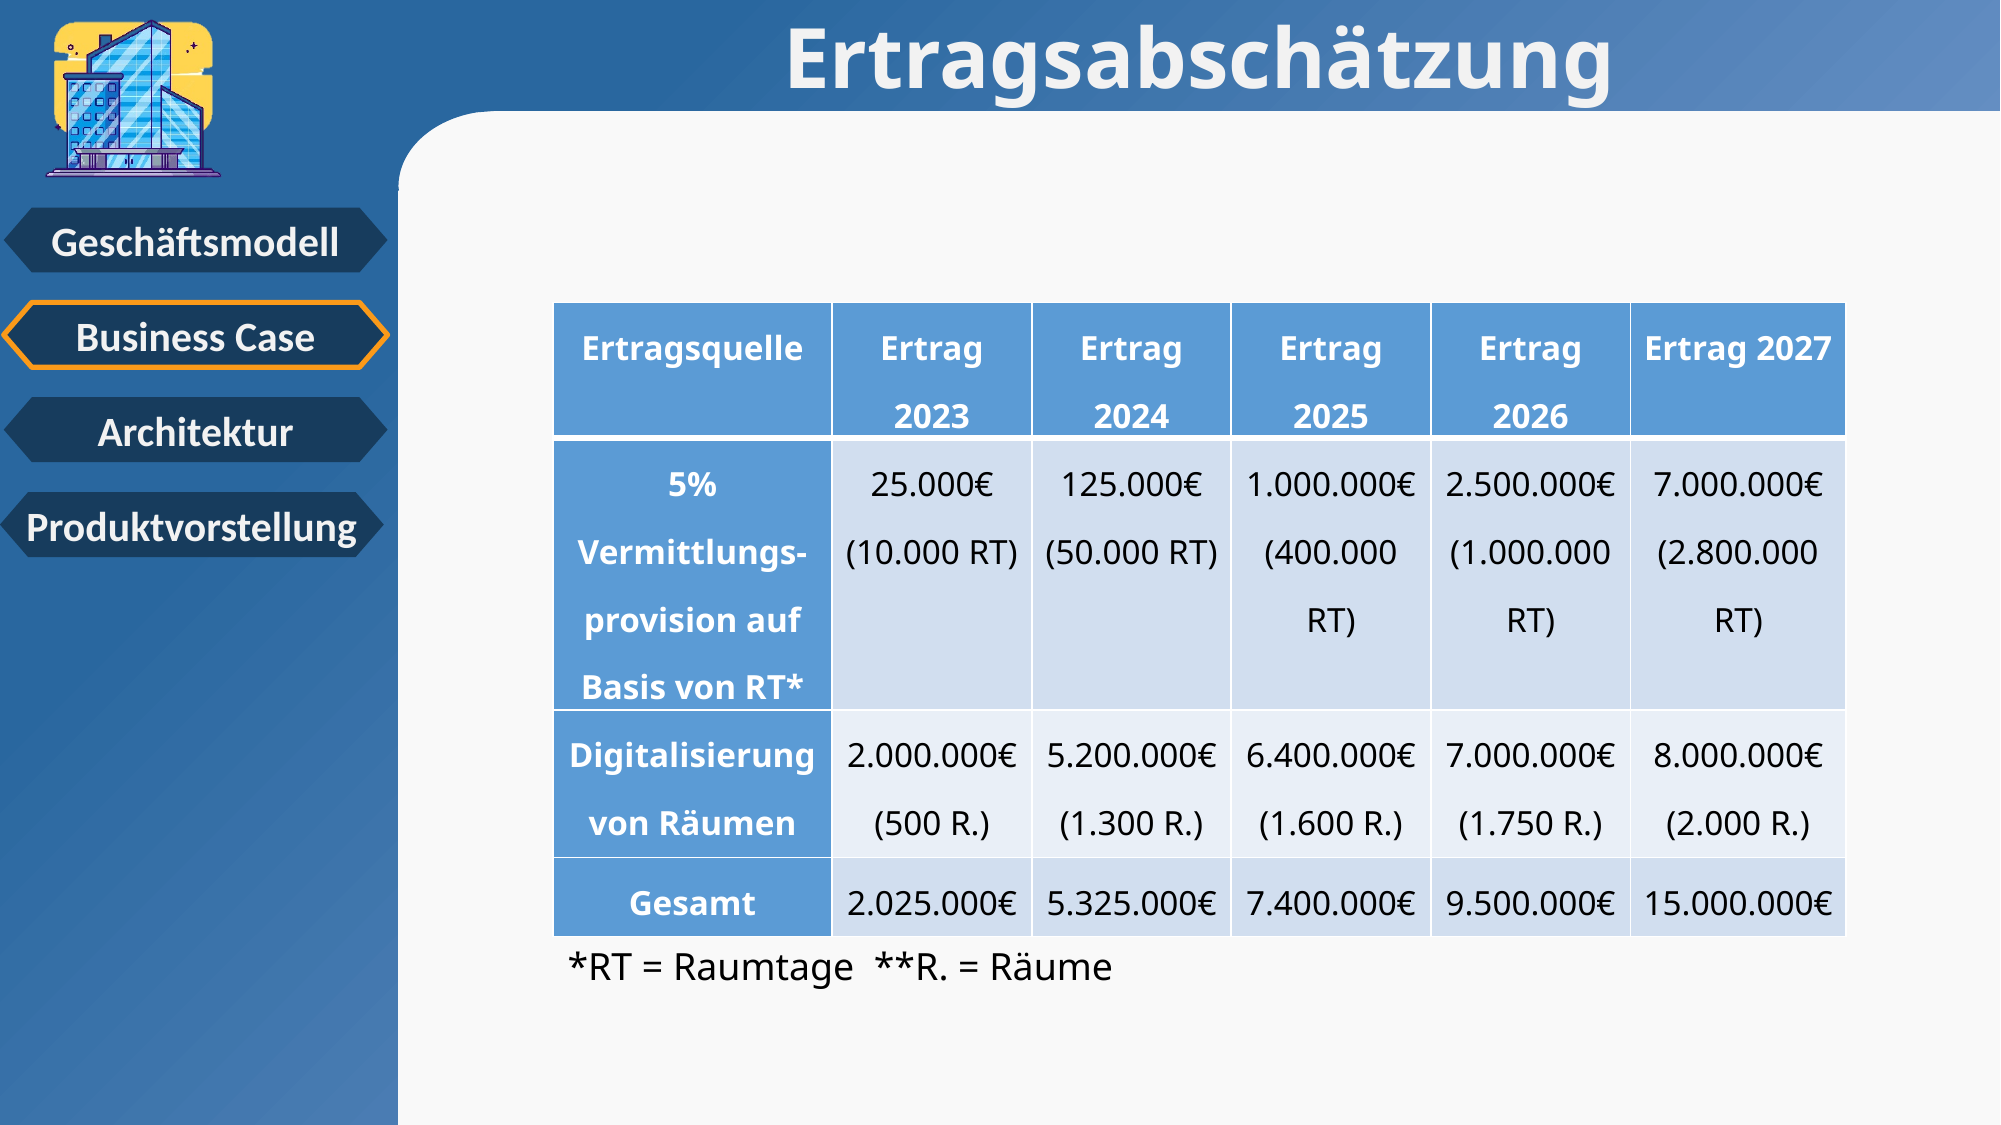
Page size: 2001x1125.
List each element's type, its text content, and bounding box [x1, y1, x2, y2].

text_box *RT = Raumtage **R. = Räume [552, 912, 1556, 995]
table_cell 25.000€ (10.000 RT) [833, 441, 1031, 709]
table_cell 6.400.000€ (1.600 R.) [1232, 711, 1430, 857]
table_cell 125.000€ (50.000 RT) [1033, 441, 1230, 709]
table_header Ertrag 2023 [833, 303, 1031, 435]
table_cell 9.500.000€ [1432, 858, 1630, 936]
table_cell 5.200.000€ (1.300 R.) [1033, 711, 1230, 857]
table_cell 7.000.000€ (1.750 R.) [1432, 711, 1630, 857]
table_cell 2.000.000€ (500 R.) [833, 711, 1031, 857]
table_cell Gesamt [554, 858, 831, 912]
picture [19, 0, 247, 203]
table_cell 1.000.000€ (400.000 RT) [1232, 441, 1430, 709]
table_cell 5.325.000€ [1033, 858, 1230, 912]
table_cell 2.025.000€ [833, 858, 1031, 912]
title Ertragsabschätzung [399, 8, 2000, 107]
table_cell Digitalisierung von Räumen [554, 711, 831, 857]
table_cell 7.400.000€ [1232, 858, 1430, 912]
table_header Ertrag 2026 [1432, 303, 1630, 435]
table_cell 5% Vermittlungs- provision auf Basis von RT* [554, 441, 831, 709]
text_box Geschäftsmodell [3, 206, 389, 274]
table_cell 2.500.000€ (1.000.000 RT) [1432, 441, 1630, 709]
table_cell 15.000.000€ [1631, 858, 1845, 936]
text_box Architektur [3, 396, 389, 464]
table_header Ertrag 2024 [1033, 303, 1230, 435]
text_box Business Case [3, 301, 389, 369]
table_header Ertragsquelle [554, 303, 831, 435]
text_box Produktvorstellung [0, 491, 385, 558]
table_header Ertrag 2025 [1232, 303, 1430, 435]
table_cell 7.000.000€ (2.800.000 RT) [1631, 441, 1845, 709]
table_header Ertrag 2027 [1631, 303, 1845, 435]
table_cell 8.000.000€ (2.000 R.) [1631, 711, 1845, 857]
